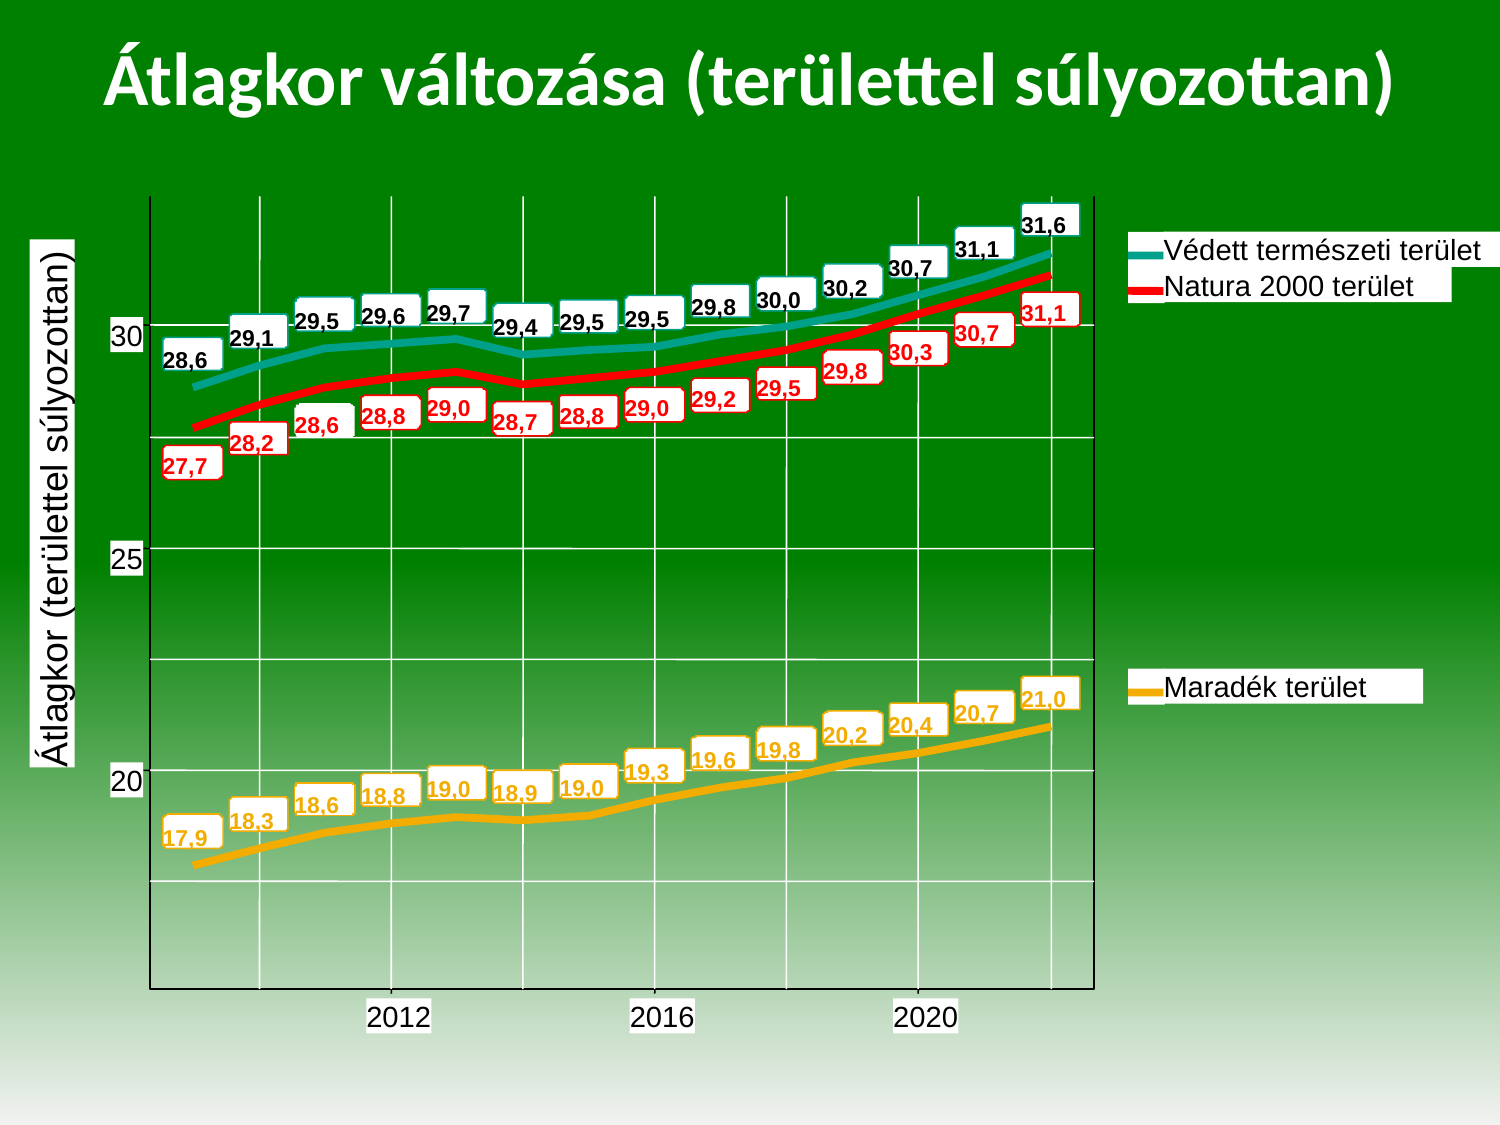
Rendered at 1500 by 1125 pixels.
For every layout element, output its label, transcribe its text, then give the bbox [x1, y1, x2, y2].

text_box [29, 89, 1500, 1035]
title Átlagkor változása (területtel súlyozottan) [75, 45, 1425, 88]
